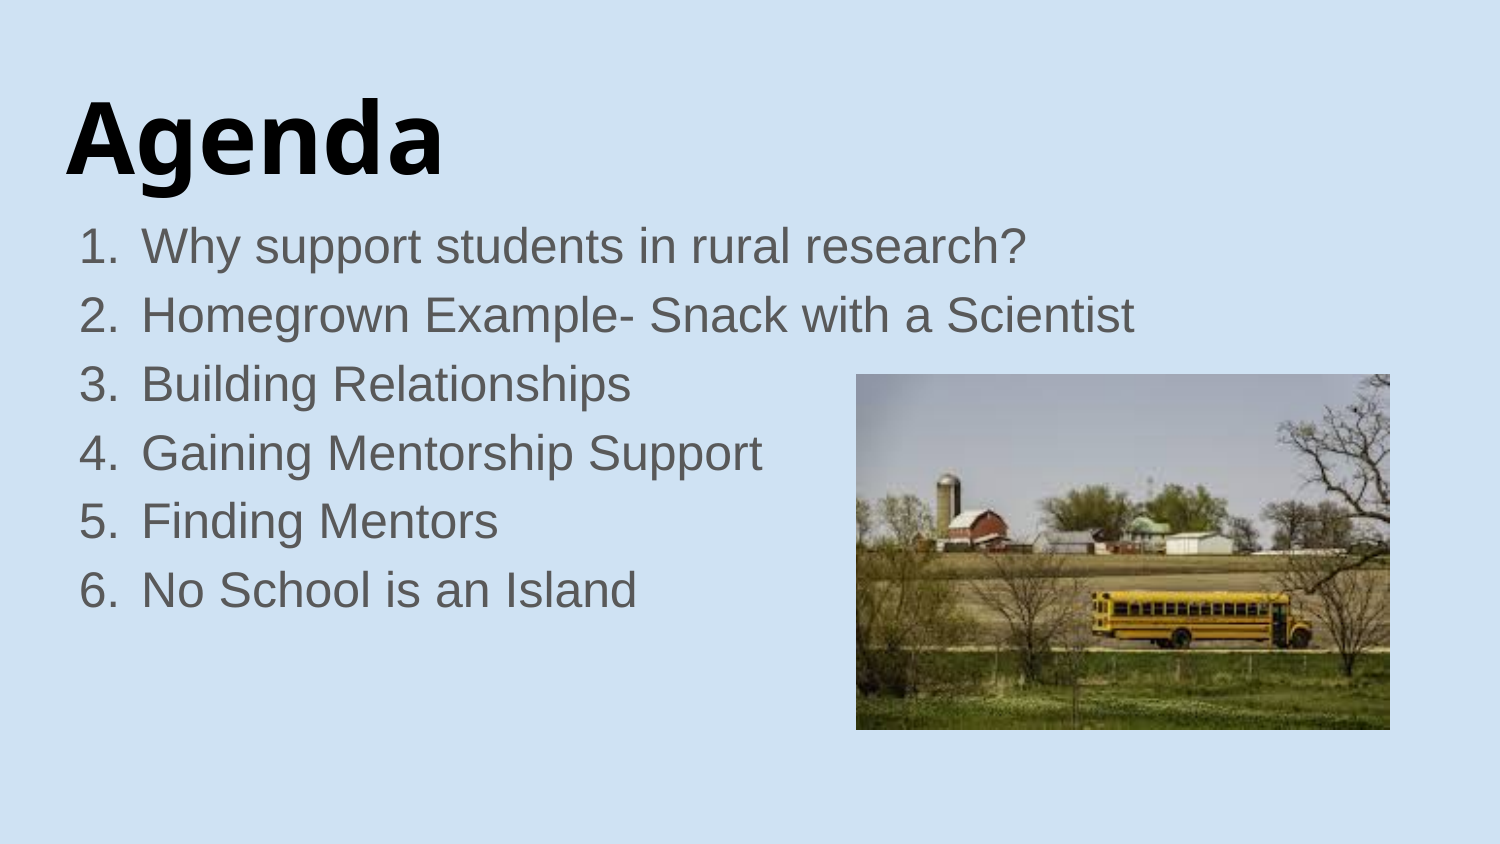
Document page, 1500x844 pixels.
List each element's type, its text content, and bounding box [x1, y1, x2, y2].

title Agenda [51, 59, 1449, 154]
list Why support students in rural research? Homegrown Example- Snack with a Scientist Building Relationships Gaining Mentorship Support Finding Mentors No School is an Island [51, 189, 1449, 750]
picture [855, 374, 1390, 730]
